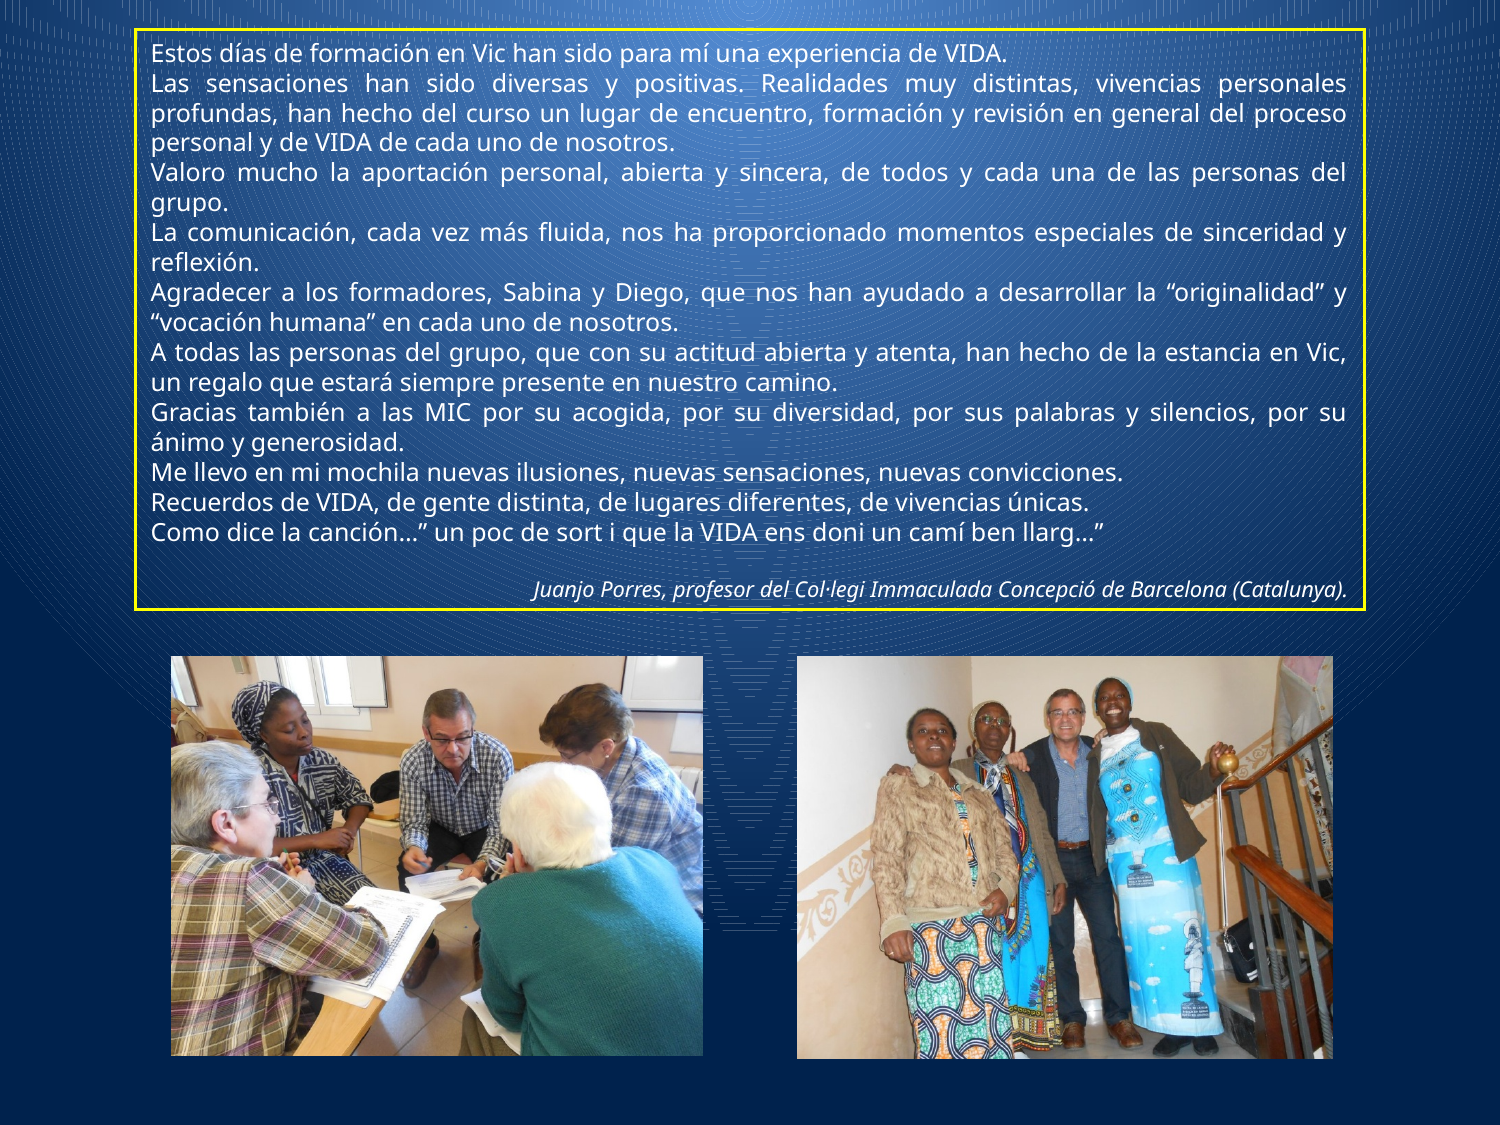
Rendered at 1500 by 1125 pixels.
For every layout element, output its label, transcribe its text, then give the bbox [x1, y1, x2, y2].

text_box Estos días de formación en Vic han sido para mí una experiencia de VIDA. Las sensaciones han sido diversas y positivas. Realidades muy distintas, vivencias personales profundas, han hecho del curso un lugar de encuentro, formación y revisión en general del proceso personal y de VIDA de cada uno de nosotros. Valoro mucho la aportación personal, abierta y sincera, de todos y cada una de las personas del grupo. La comunicación, cada vez más fluida, nos ha proporcionado momentos especiales de sinceridad y reflexión. Agradecer a los formadores, Sabina y Diego, que nos han ayudado a desarrollar la “originalidad” y “vocación humana” en cada uno de nosotros. A todas las personas del grupo, que con su actitud abierta y atenta, han hecho de la estancia en Vic, un regalo que estará siempre presente en nuestro camino. Gracias también a las MIC por su acogida, por su diversidad, por sus palabras y silencios, por su ánimo y generosidad. Me llevo en mi mochila nuevas ilusiones, nuevas sensaciones, nuevas convicciones. Recuerdos de VIDA, de gente distinta, de lugares diferentes, de vivencias únicas. Como dice la canción…” un poc de sort i que la VIDA ens doni un camí ben llarg…” Juanjo Porres, profesor del Col·legi Immaculada Concepció de Barcelona (Catalunya). [135, 29, 1365, 610]
picture [796, 656, 1333, 1059]
picture [170, 656, 703, 1056]
